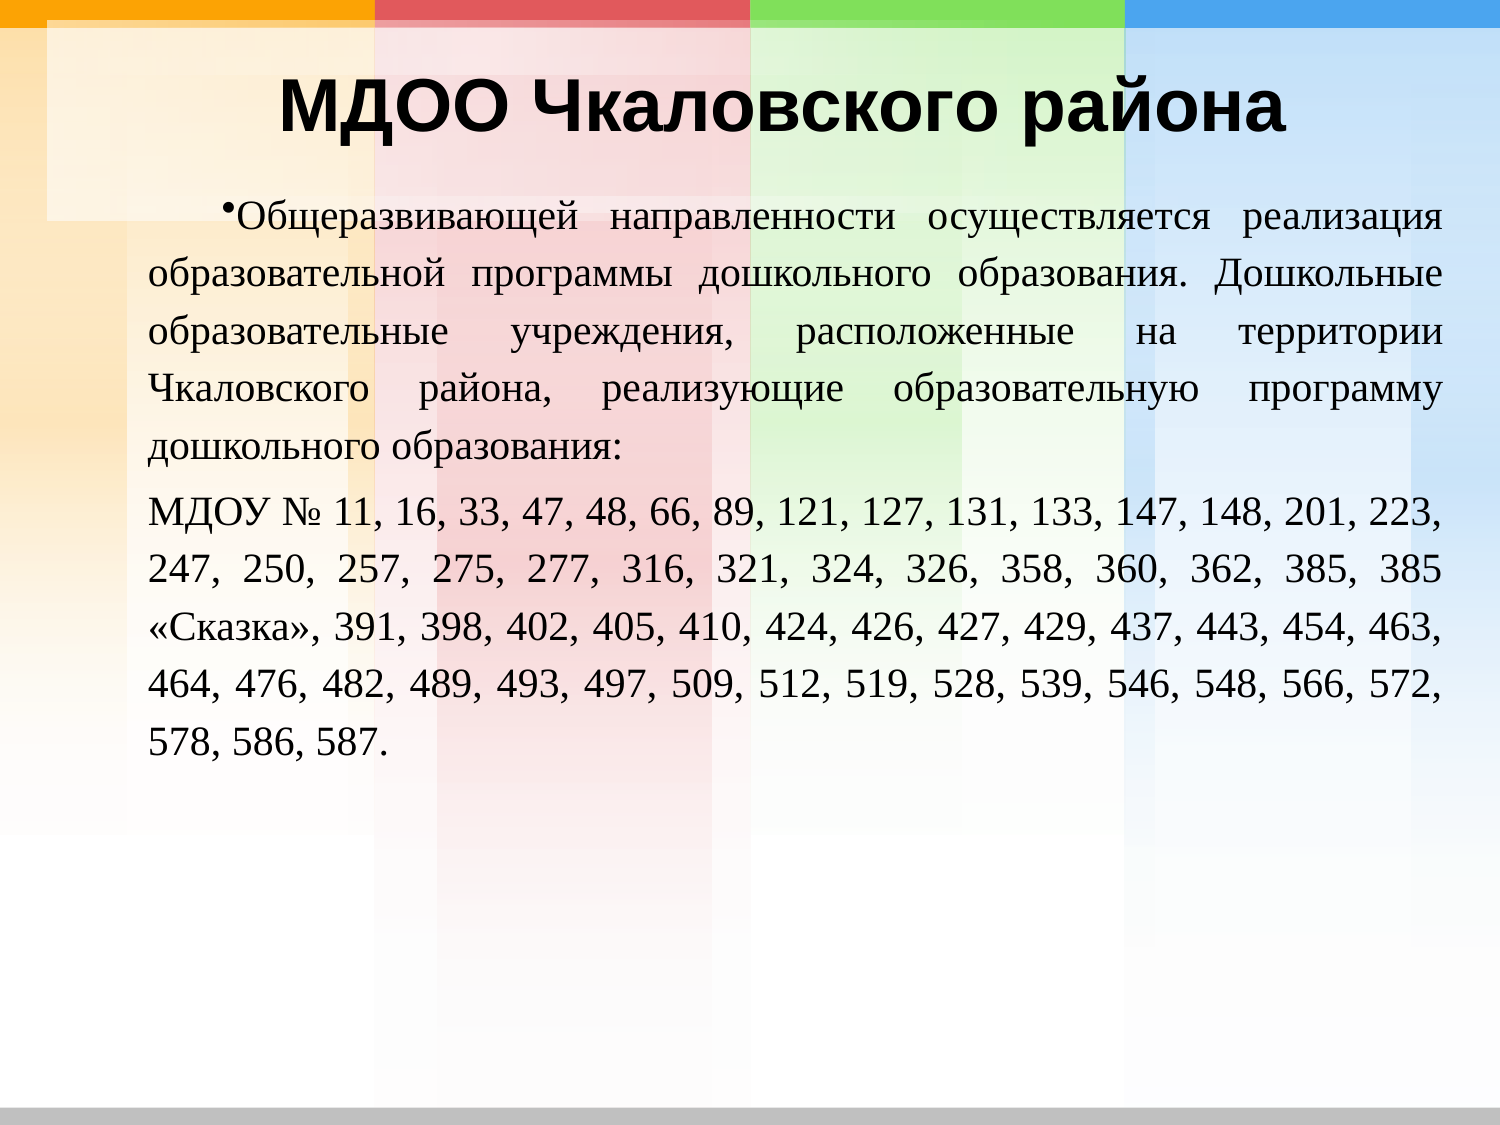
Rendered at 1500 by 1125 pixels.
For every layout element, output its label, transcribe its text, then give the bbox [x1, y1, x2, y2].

list Общеразвивающей направленности осуществляется реализация образовательной программы дошкольного образования. Дошкольные образовательные учреждения, расположенные на территории Чкаловского района, реализующие образовательную программу дошкольного образования: МДОУ № 11, 16, 33, 47, 48, 66, 89, 121, 127, 131, 133, 147, 148, 201, 223, 247, 250, 257, 275, 277, 316, 321, 324, 326, 358, 360, 362, 385, 385 «Сказка», 391, 398, 402, 405, 410, 424, 426, 427, 429, 437, 443, 454, 463, 464, 476, 482, 489, 493, 497, 509, 512, 519, 528, 539, 546, 548, 566, 572, 578, 586, 587. [76, 172, 1459, 788]
title МДОО Чкаловского района [182, 54, 1384, 150]
